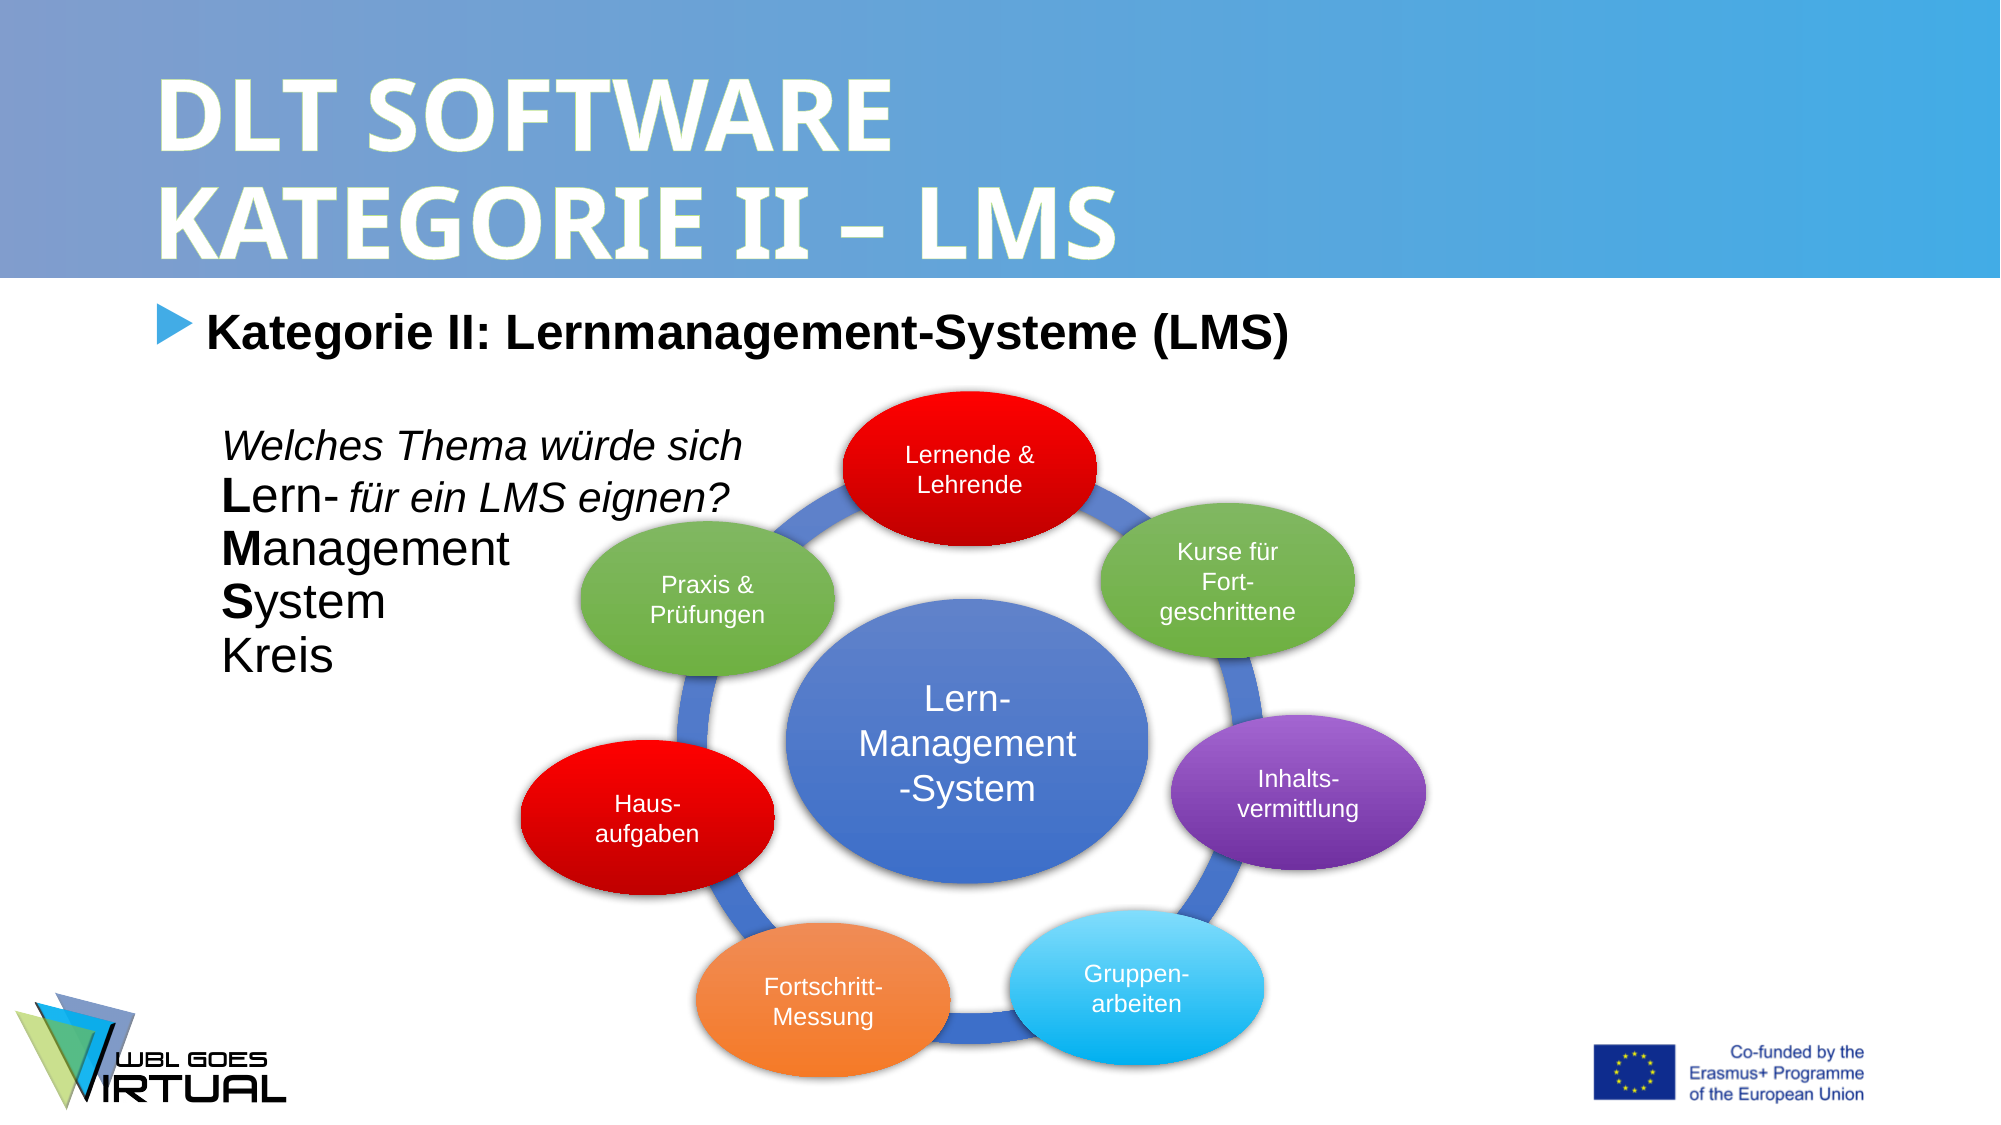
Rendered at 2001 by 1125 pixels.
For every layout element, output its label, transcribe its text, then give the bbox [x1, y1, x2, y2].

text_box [520, 391, 1426, 1078]
picture [1577, 1029, 1878, 1116]
title DLT SOFTWARE KATEGORIE II – LMS [137, 47, 1863, 298]
picture [11, 990, 291, 1115]
list Kategorie II: Lernmanagement-Systeme (LMS) Welches Thema würde sich Lern- für ein LMS eignen? Management System Kreis [137, 299, 1968, 1014]
